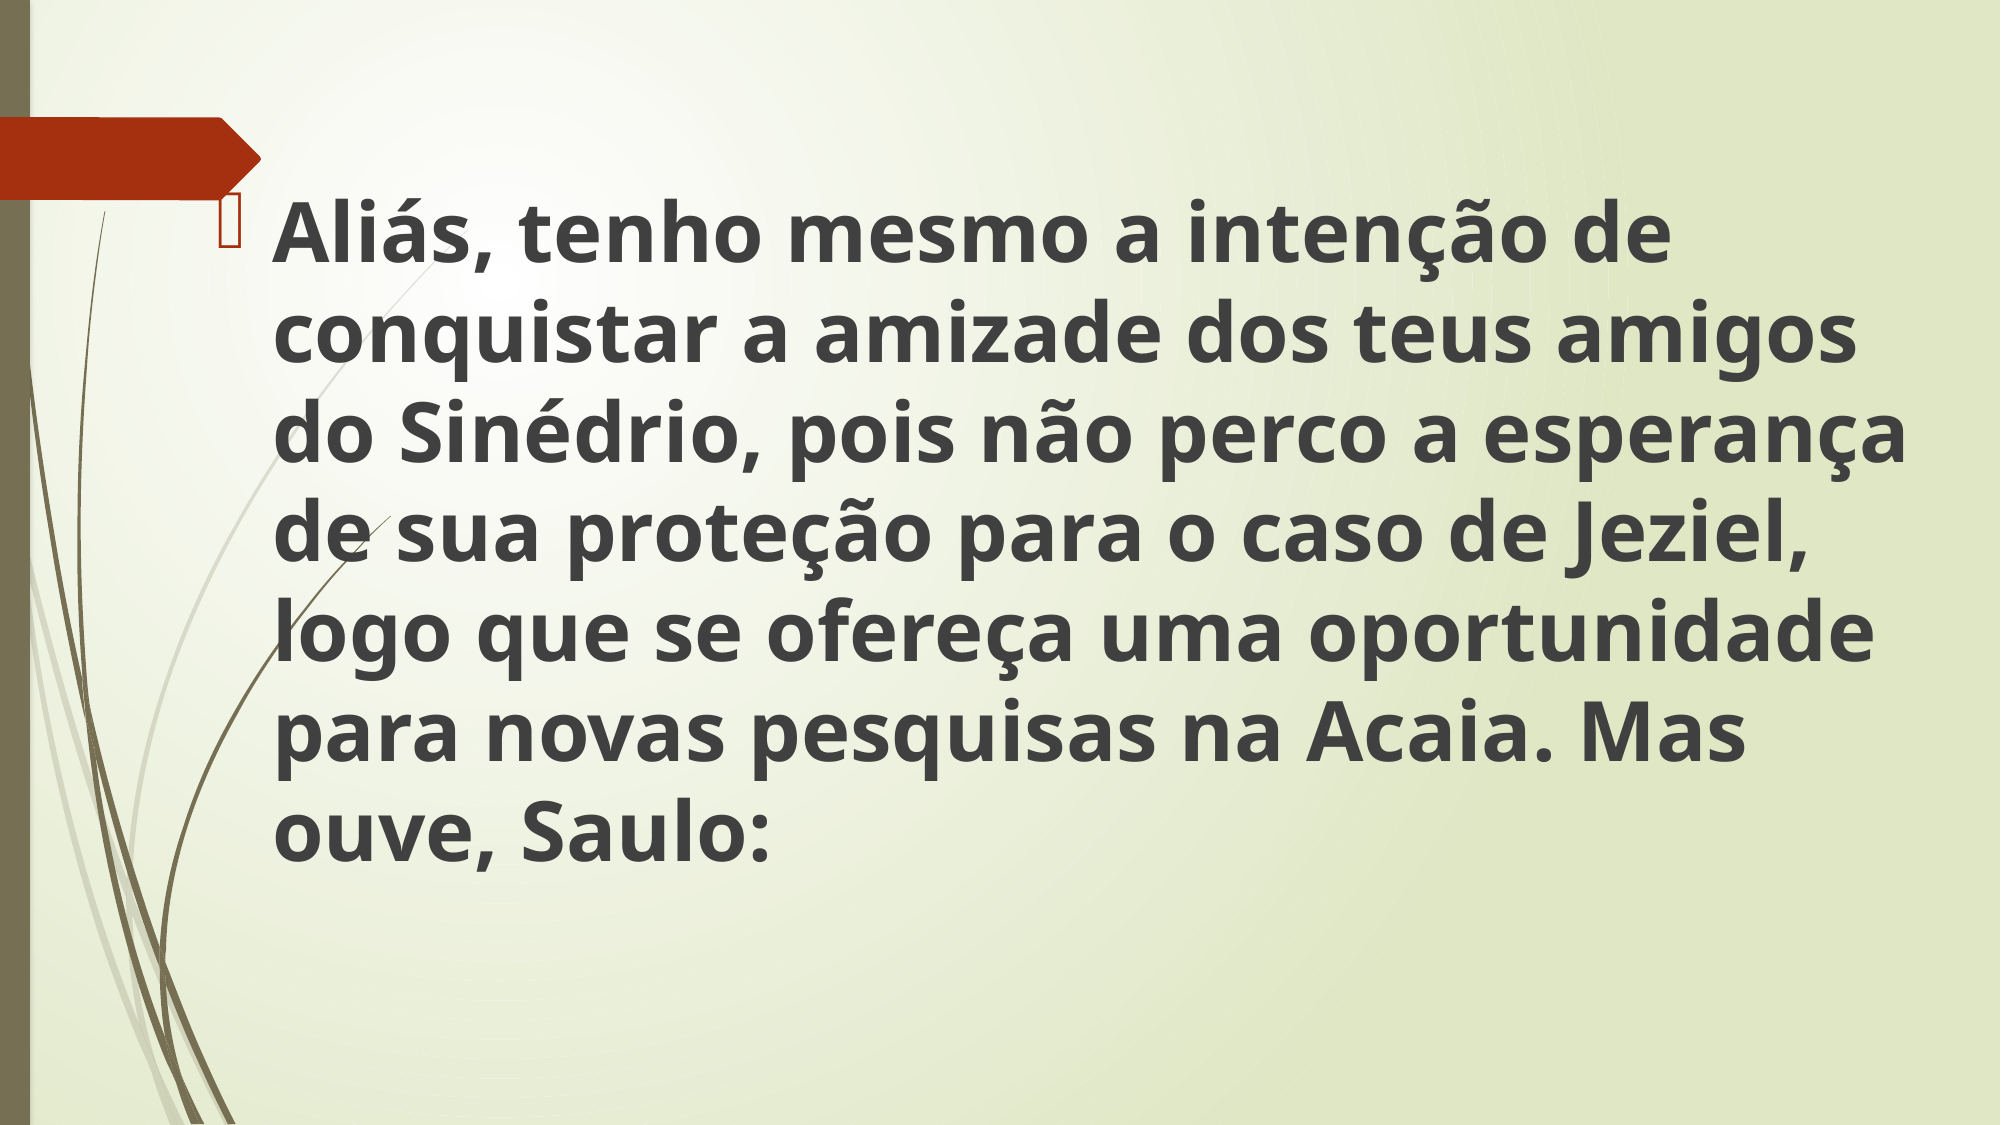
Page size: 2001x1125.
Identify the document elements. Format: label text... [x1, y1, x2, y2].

list Aliás, tenho mesmo a intenção de conquistar a amizade dos teus amigos do Sinédrio, pois não perco a esperança de sua proteção para o caso de Jeziel, logo que se ofereça uma oportunidade para novas pesquisas na Acaia. Mas ouve, Saulo: [201, 0, 2000, 1125]
